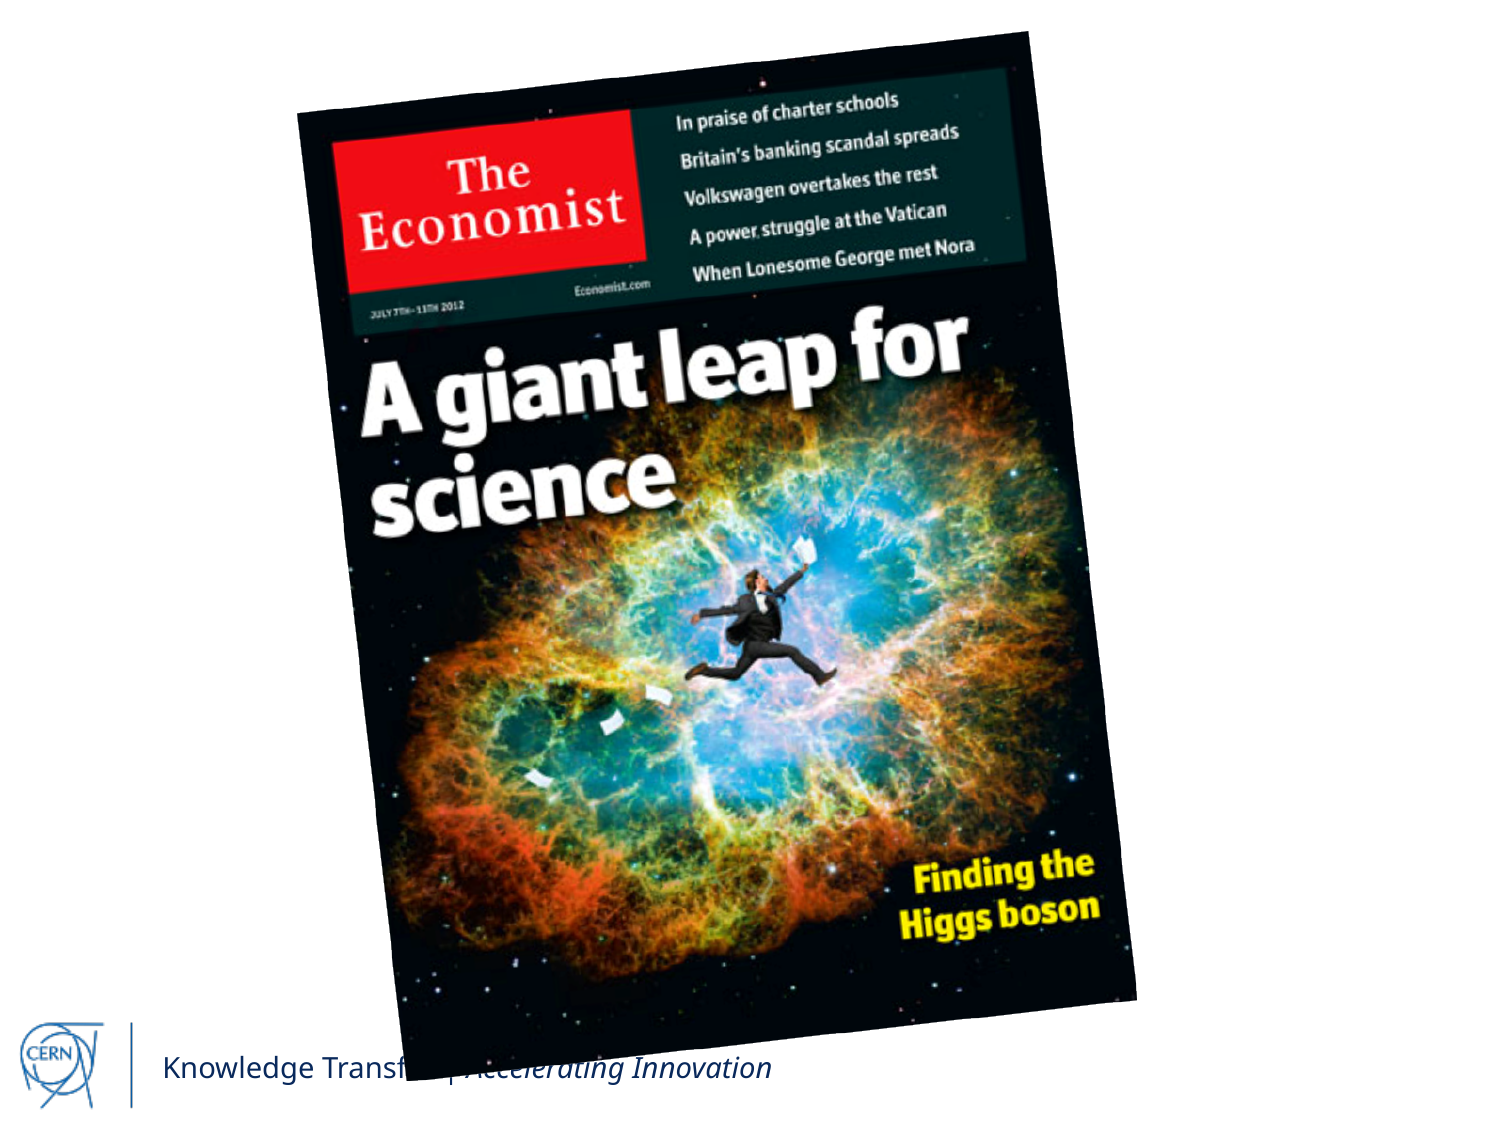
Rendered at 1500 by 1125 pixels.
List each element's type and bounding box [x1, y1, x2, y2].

picture [778, 32, 1031, 61]
picture [404, 1051, 669, 1081]
picture [348, 68, 1085, 1043]
picture [1093, 614, 1137, 1004]
picture [298, 109, 341, 489]
